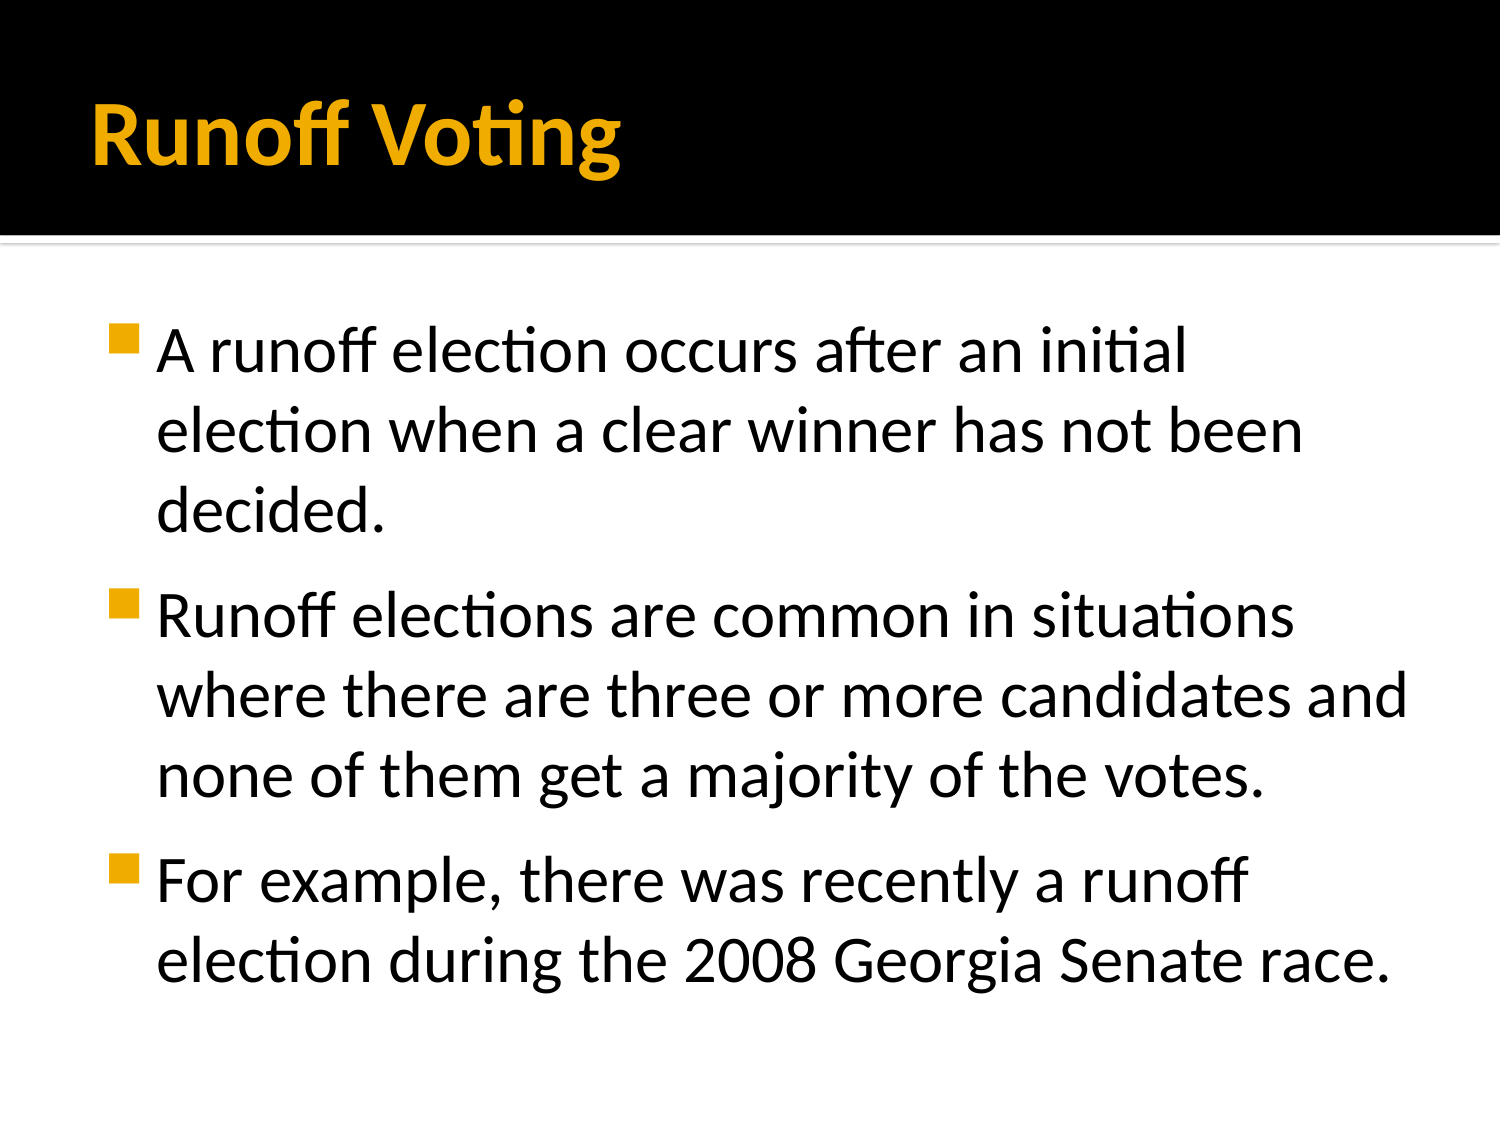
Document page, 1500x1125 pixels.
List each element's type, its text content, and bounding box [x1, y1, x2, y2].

title Runoff Voting [75, 25, 1425, 231]
list A runoff election occurs after an initial election when a clear winner has not been decided. Runoff elections are common in situations where there are three or more candidates and none of them get a majority of the votes. For example, there was recently a runoff election during the 2008 Georgia Senate race. [75, 291, 1425, 1050]
